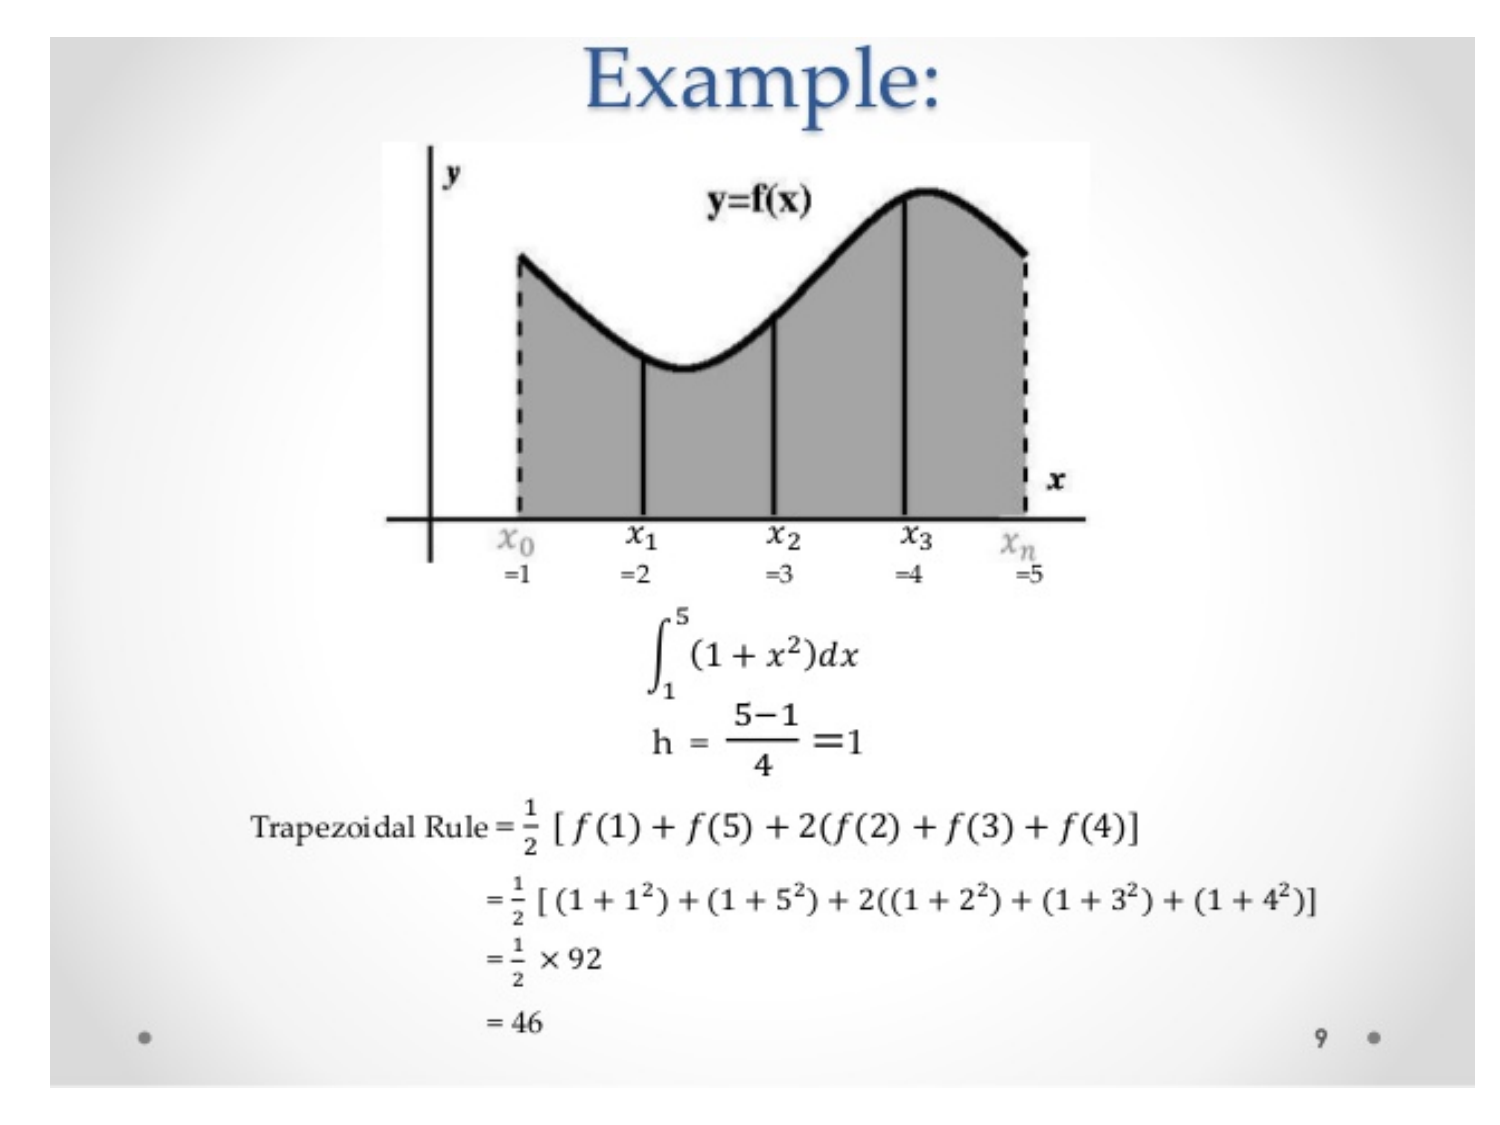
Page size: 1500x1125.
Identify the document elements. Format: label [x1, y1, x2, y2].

picture [49, 37, 1476, 1088]
